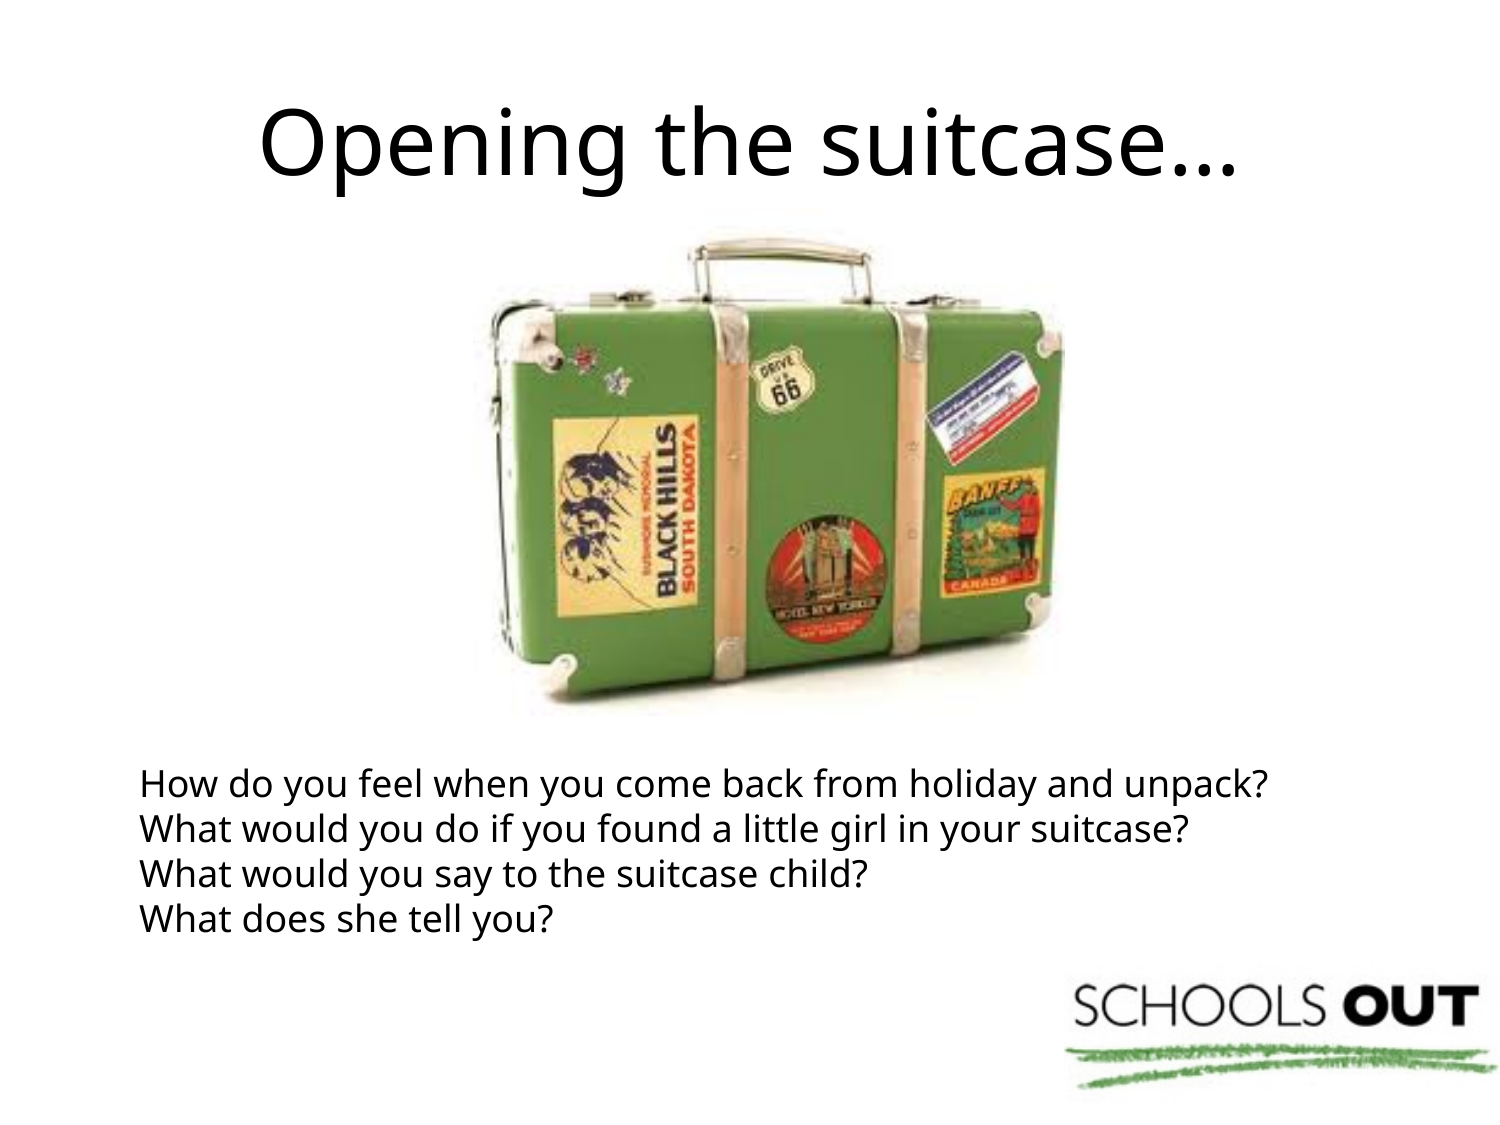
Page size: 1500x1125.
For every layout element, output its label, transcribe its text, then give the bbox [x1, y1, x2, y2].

picture [1064, 950, 1500, 1125]
title Opening the suitcase… [74, 44, 1426, 233]
text_box How do you feel when you come back from holiday and unpack? What would you do if you found a little girl in your suitcase? What would you say to the suitcase child? What does she tell you? [124, 752, 1388, 948]
picture [472, 207, 1065, 716]
